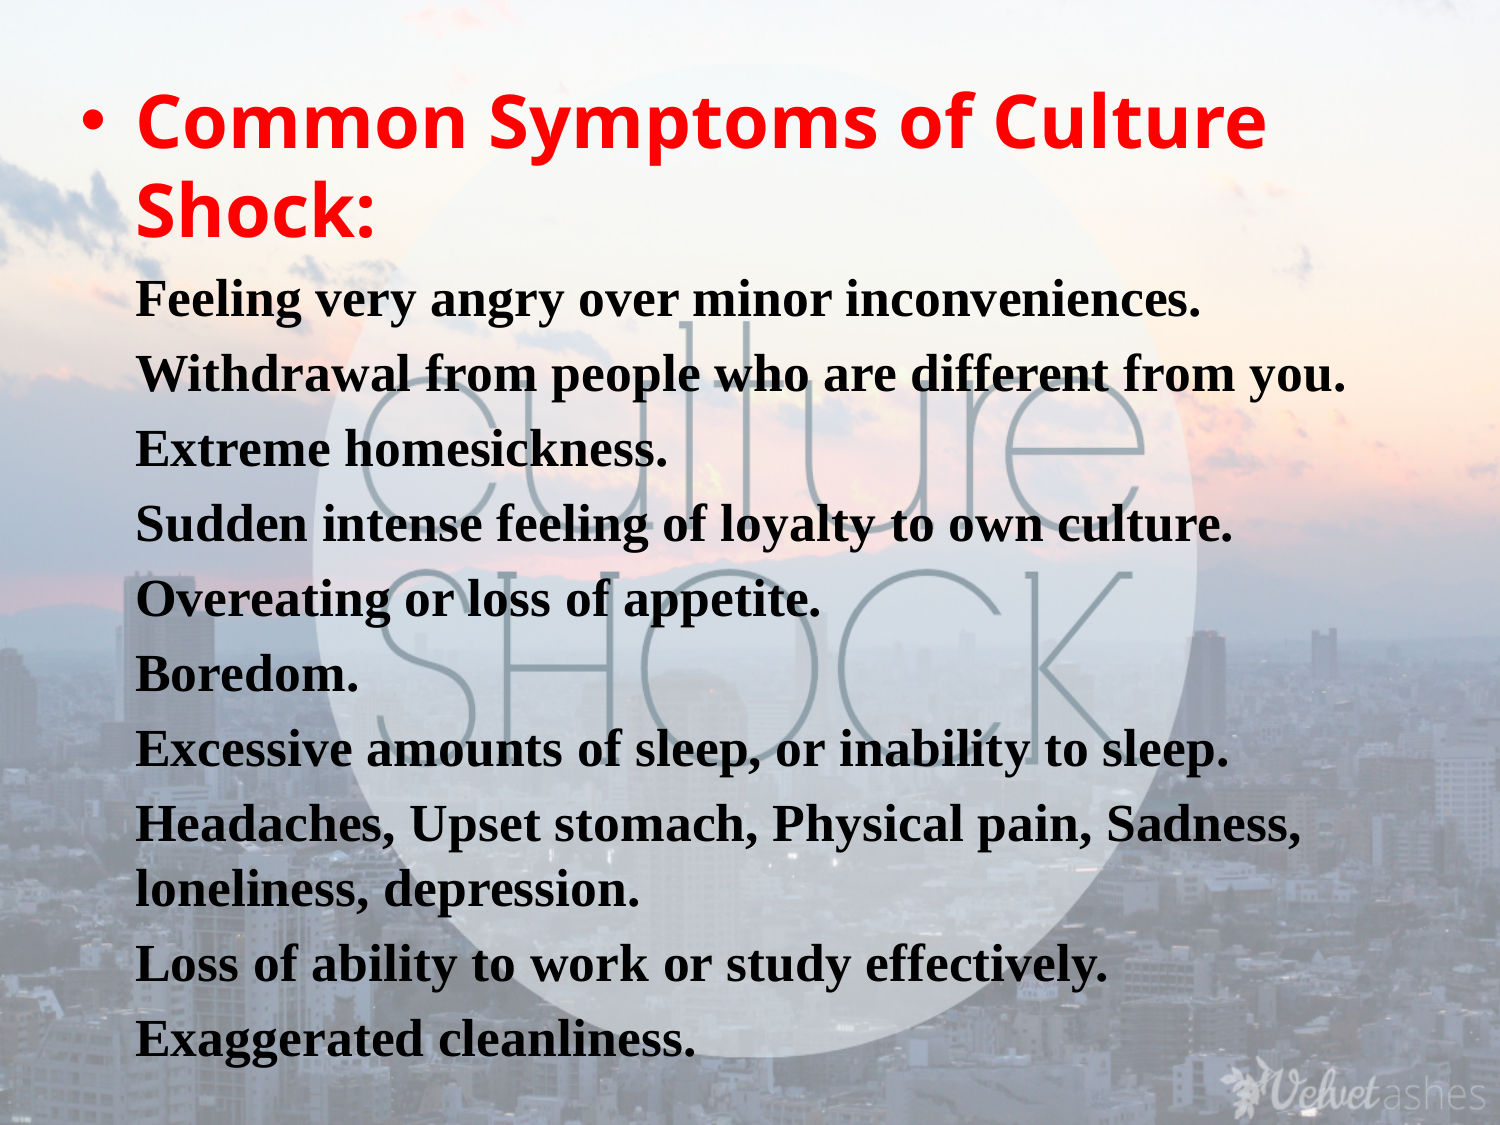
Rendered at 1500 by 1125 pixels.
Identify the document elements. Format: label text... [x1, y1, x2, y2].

list Common Symptoms of Culture Shock:  Feeling very angry over minor inconveniences.  Withdrawal from people who are different from you.  Extreme homesickness.  Sudden intense feeling of loyalty to own culture.  Overeating or loss of appetite.  Boredom.  Excessive amounts of sleep, or inability to sleep.  Headaches, Upset stomach, Physical pain, Sadness, loneliness, depression.  Loss of ability to work or study effectively.  Exaggerated cleanliness. [64, 66, 1425, 1083]
